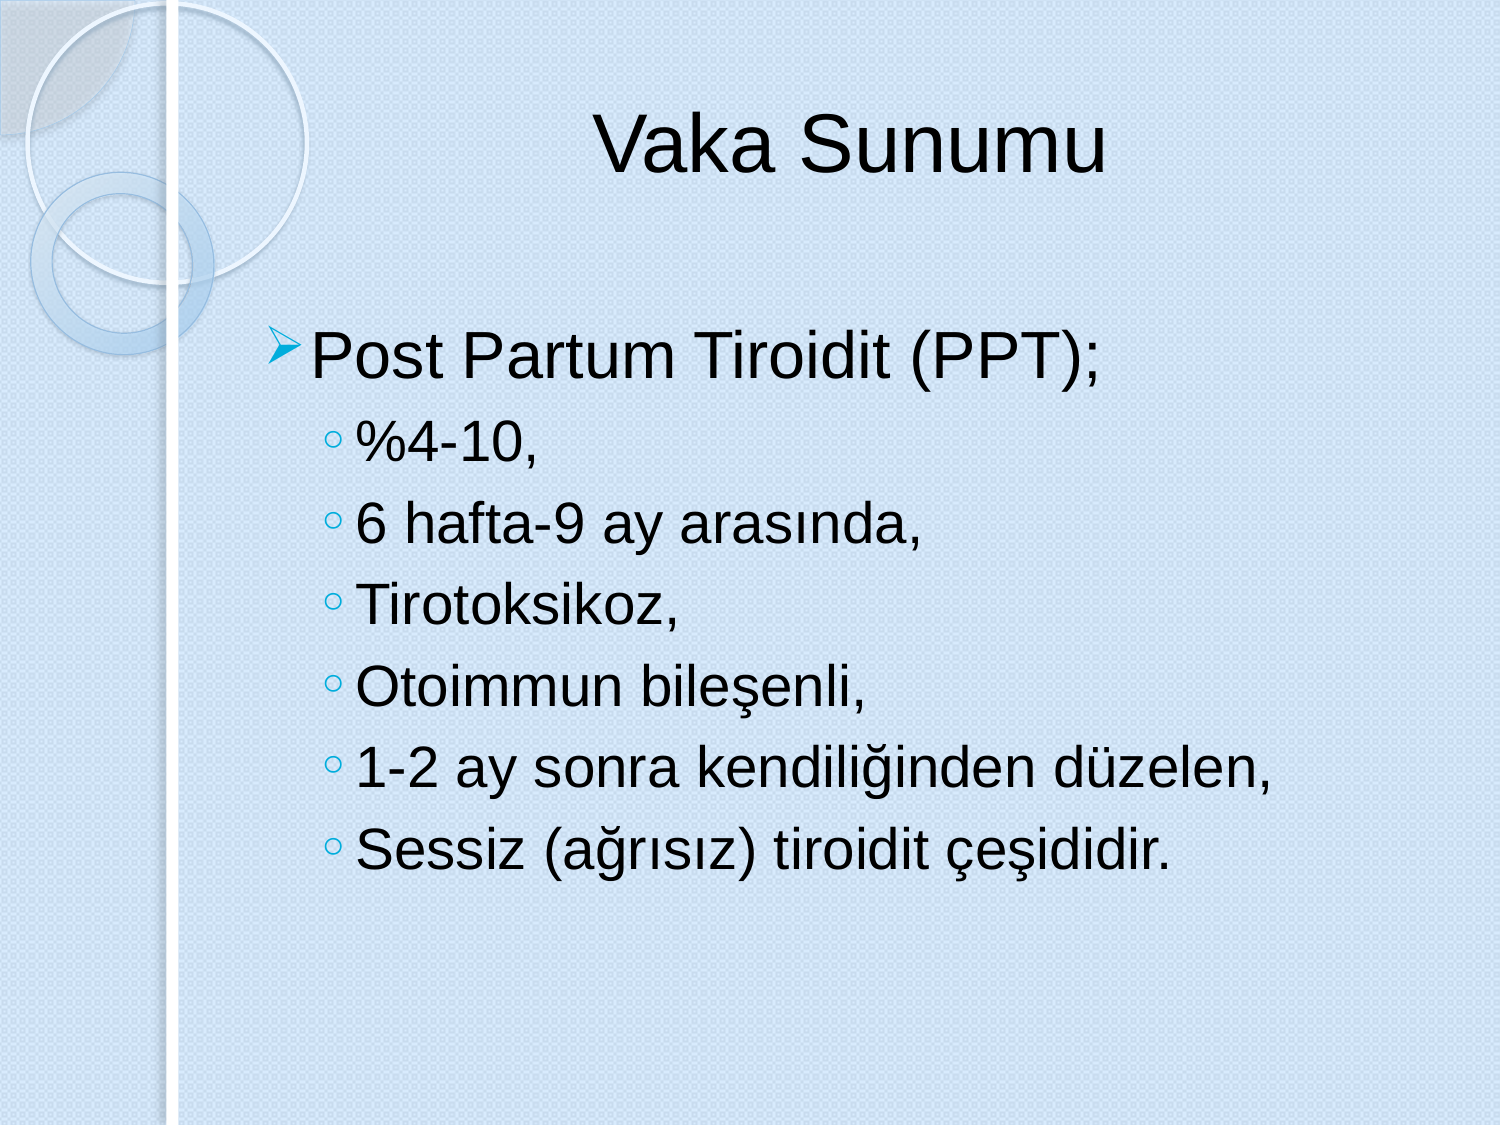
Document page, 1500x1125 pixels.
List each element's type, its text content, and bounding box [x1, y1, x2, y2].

list Post Partum Tiroidit (PPT); %4-10, 6 hafta-9 ay arasında, Tirotoksikoz, Otoimmun bileşenli, 1-2 ay sonra kendiliğinden düzelen, Sessiz (ağrısız) tiroidit çeşididir. [235, 304, 1466, 985]
title Vaka Sunumu [235, 45, 1466, 233]
